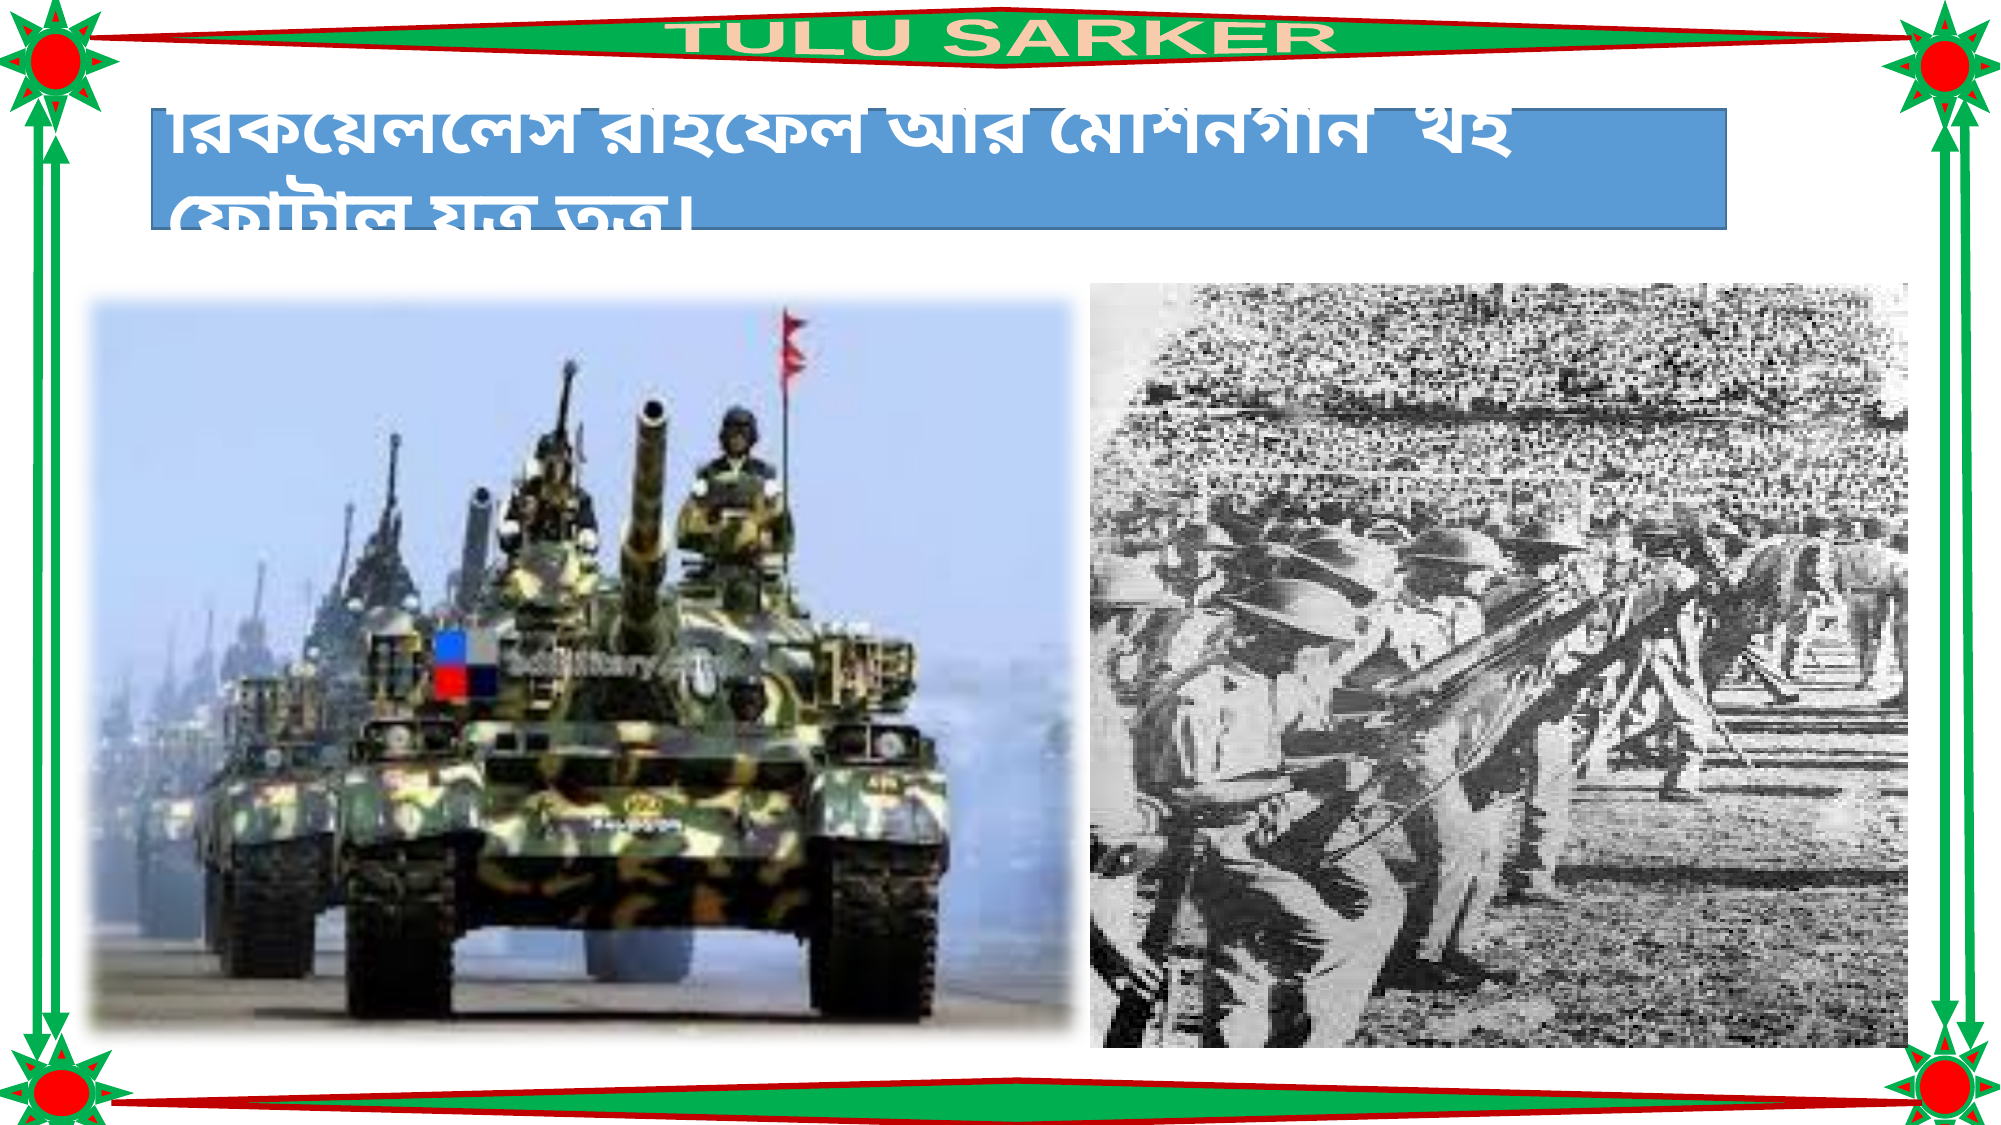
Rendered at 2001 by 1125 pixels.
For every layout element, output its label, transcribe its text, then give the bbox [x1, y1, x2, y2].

text_box রিকয়েললেস রাইফেল আর মেশিনগান খই ফোটাল যত্র তত্র। [151, 108, 1727, 230]
picture [73, 283, 1908, 1049]
